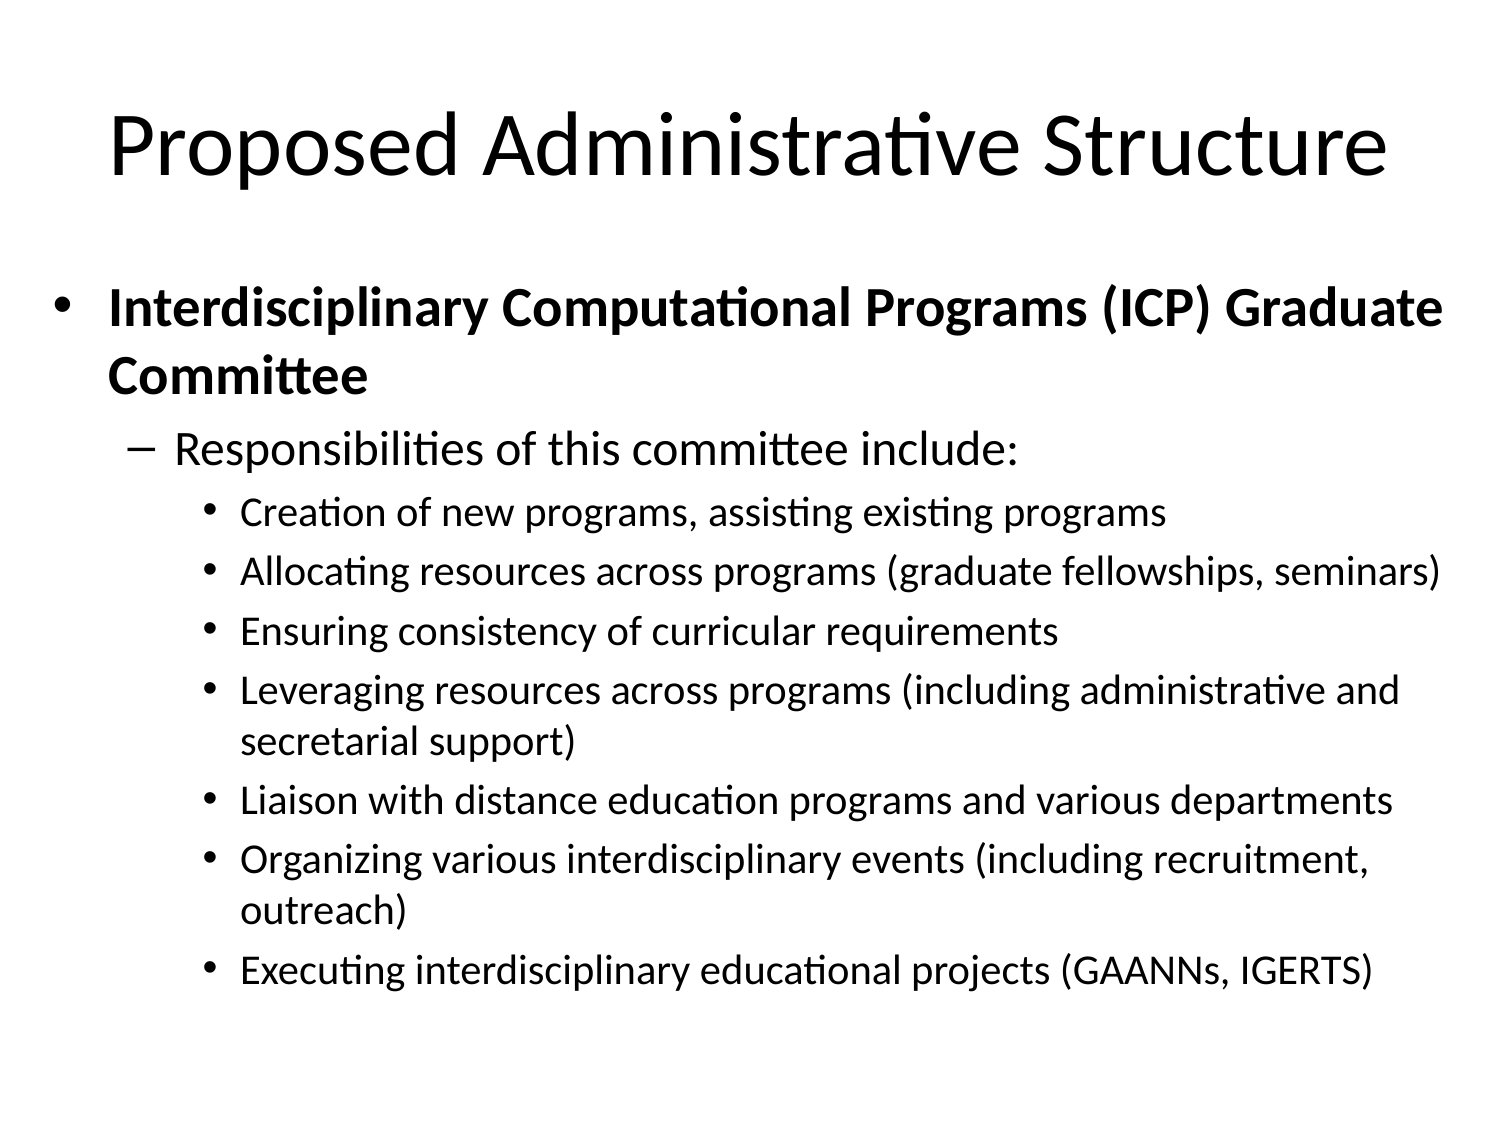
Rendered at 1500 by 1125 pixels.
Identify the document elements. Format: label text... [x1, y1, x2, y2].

list Interdisciplinary Computational Programs (ICP) Graduate Committee Responsibilities of this committee include: Creation of new programs, assisting existing programs Allocating resources across programs (graduate fellowships, seminars) Ensuring consistency of curricular requirements Leveraging resources across programs (including administrative and secretarial support) Liaison with distance education programs and various departments Organizing various interdisciplinary events (including recruitment, outreach) Executing interdisciplinary educational projects (GAANNs, IGERTS) [37, 262, 1463, 1013]
title Proposed Administrative Structure [75, 45, 1425, 233]
